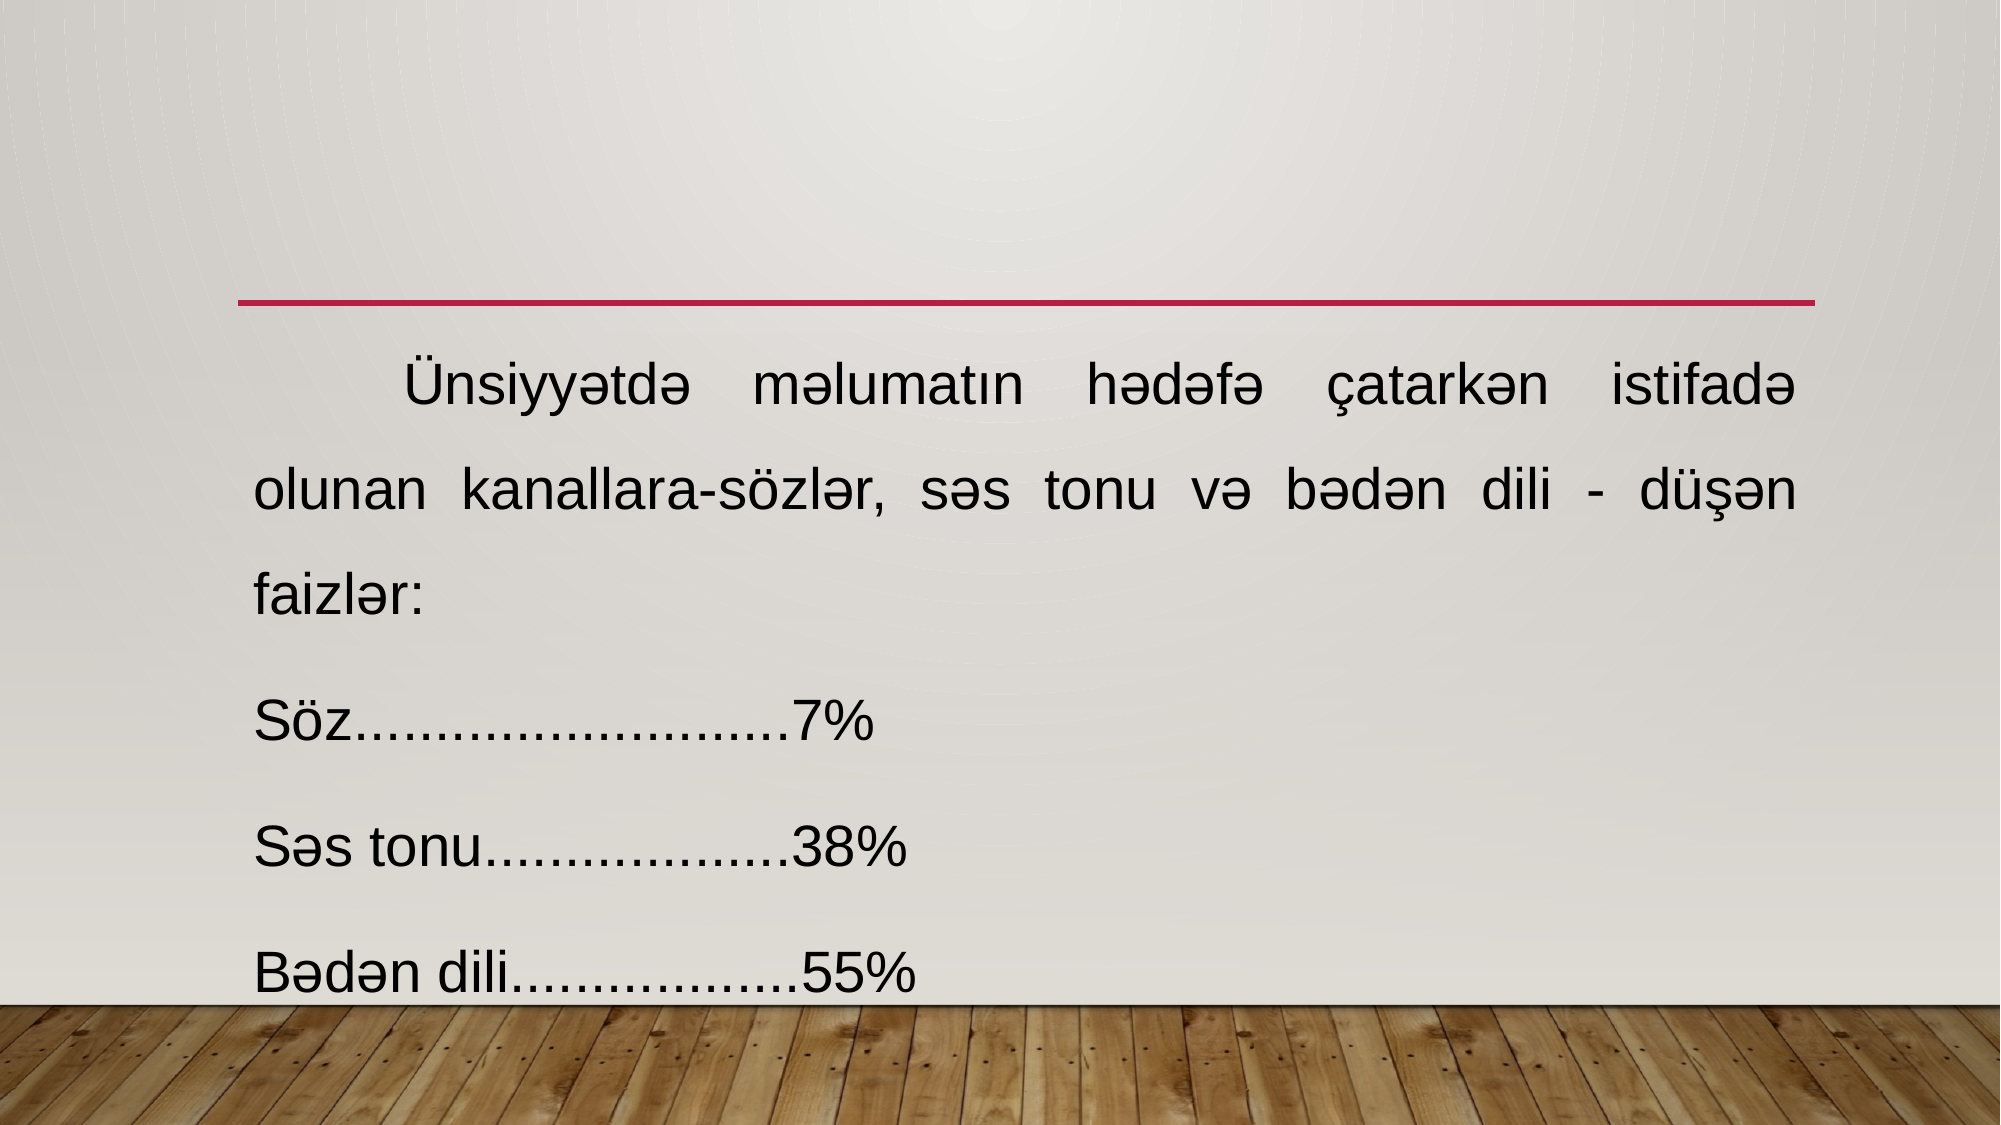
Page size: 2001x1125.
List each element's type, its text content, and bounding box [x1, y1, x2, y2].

list Ünsiyyətdə məlumatın hədəfə çatarkən istifadə olunan kanallara-sözlər, səs tonu və bədən dili - düşən faizlər: Söz...........................7% Səs tonu...................38% Bədən dili..................55% [238, 304, 1814, 871]
picture [0, 1005, 2000, 1125]
